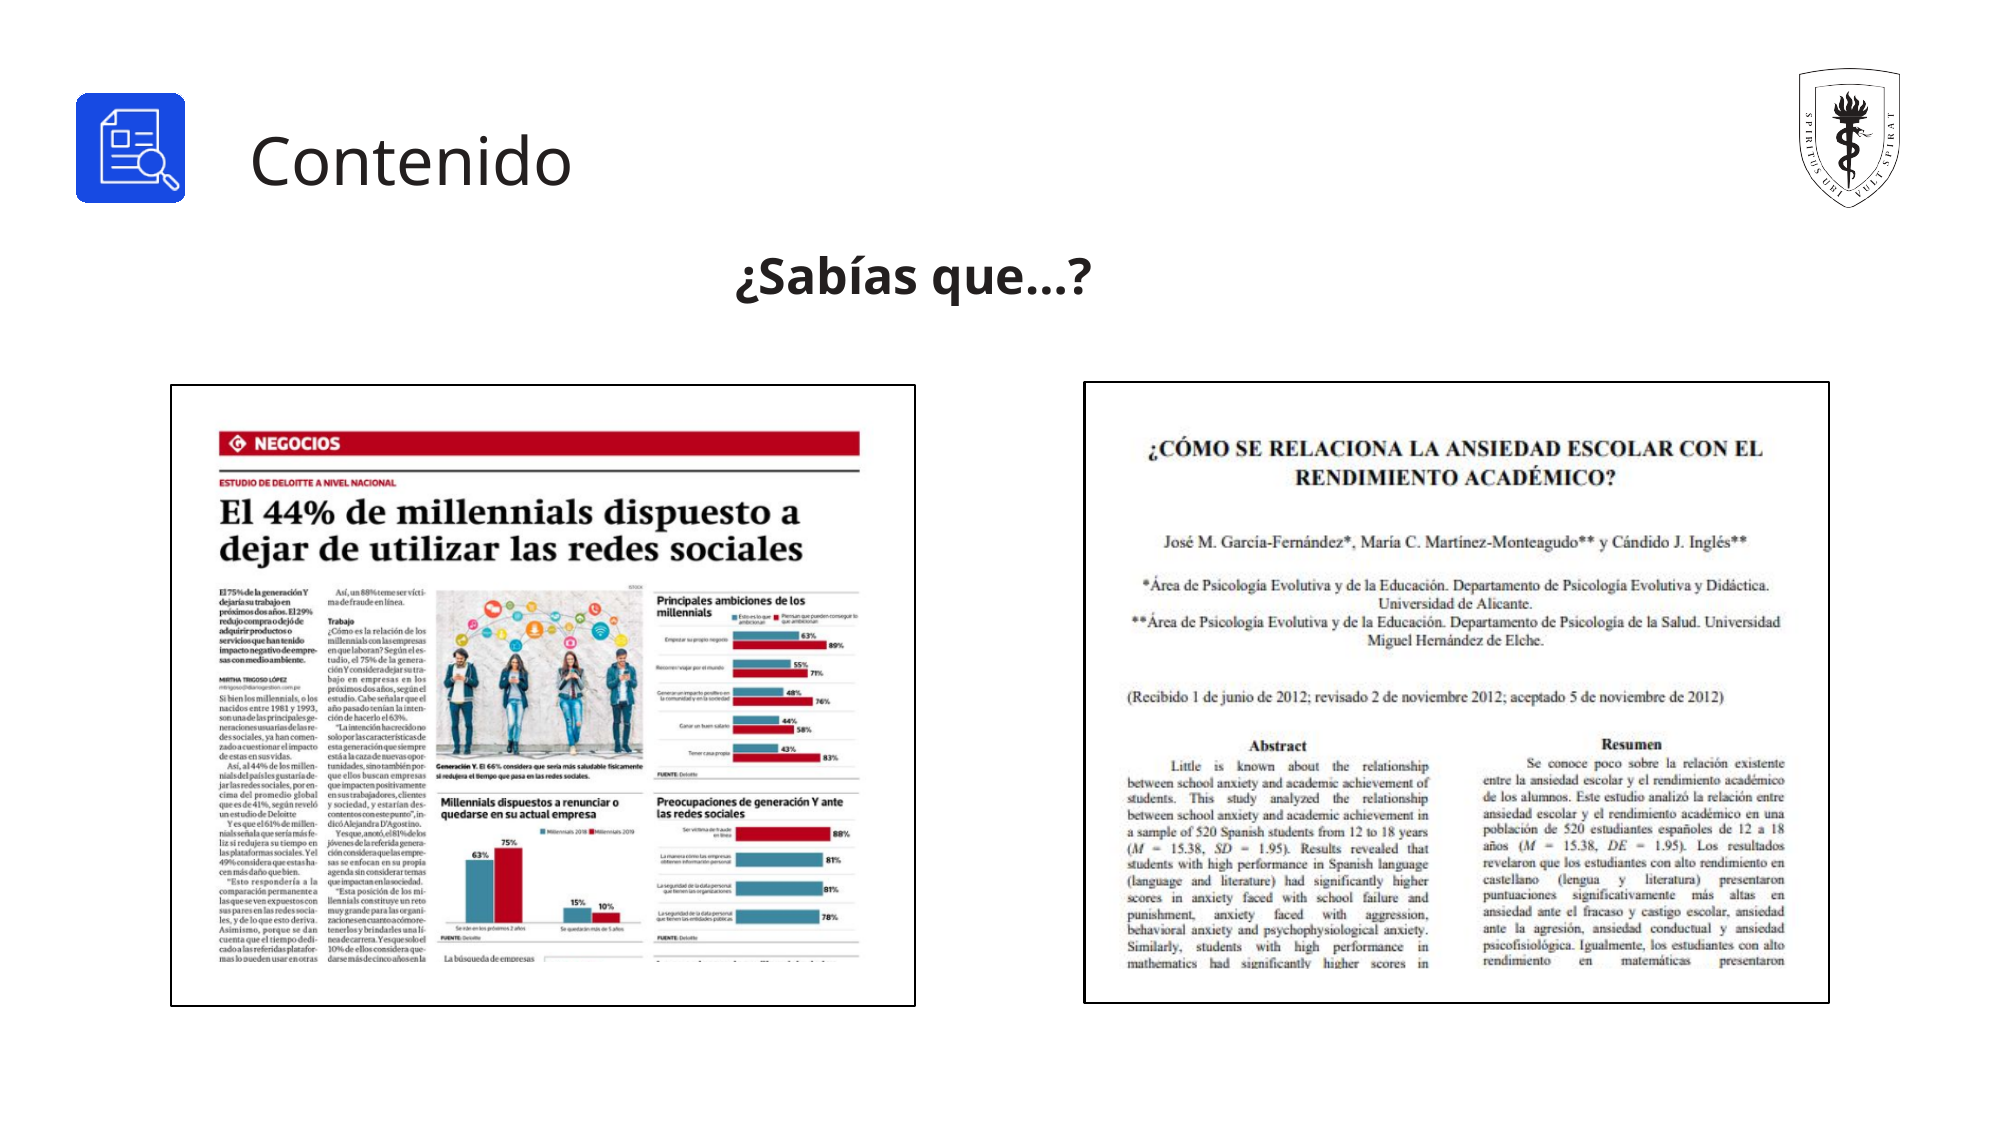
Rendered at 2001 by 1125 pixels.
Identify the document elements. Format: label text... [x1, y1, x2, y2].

text_box [170, 384, 916, 1007]
picture [201, 419, 882, 963]
text_box [1084, 382, 1829, 1004]
text_box [75, 92, 186, 204]
picture [1108, 411, 1803, 969]
picture [97, 107, 182, 192]
title ¿Sabías que…? [621, 228, 1205, 433]
text_box Contenido [247, 99, 1299, 199]
picture [1799, 68, 1900, 209]
